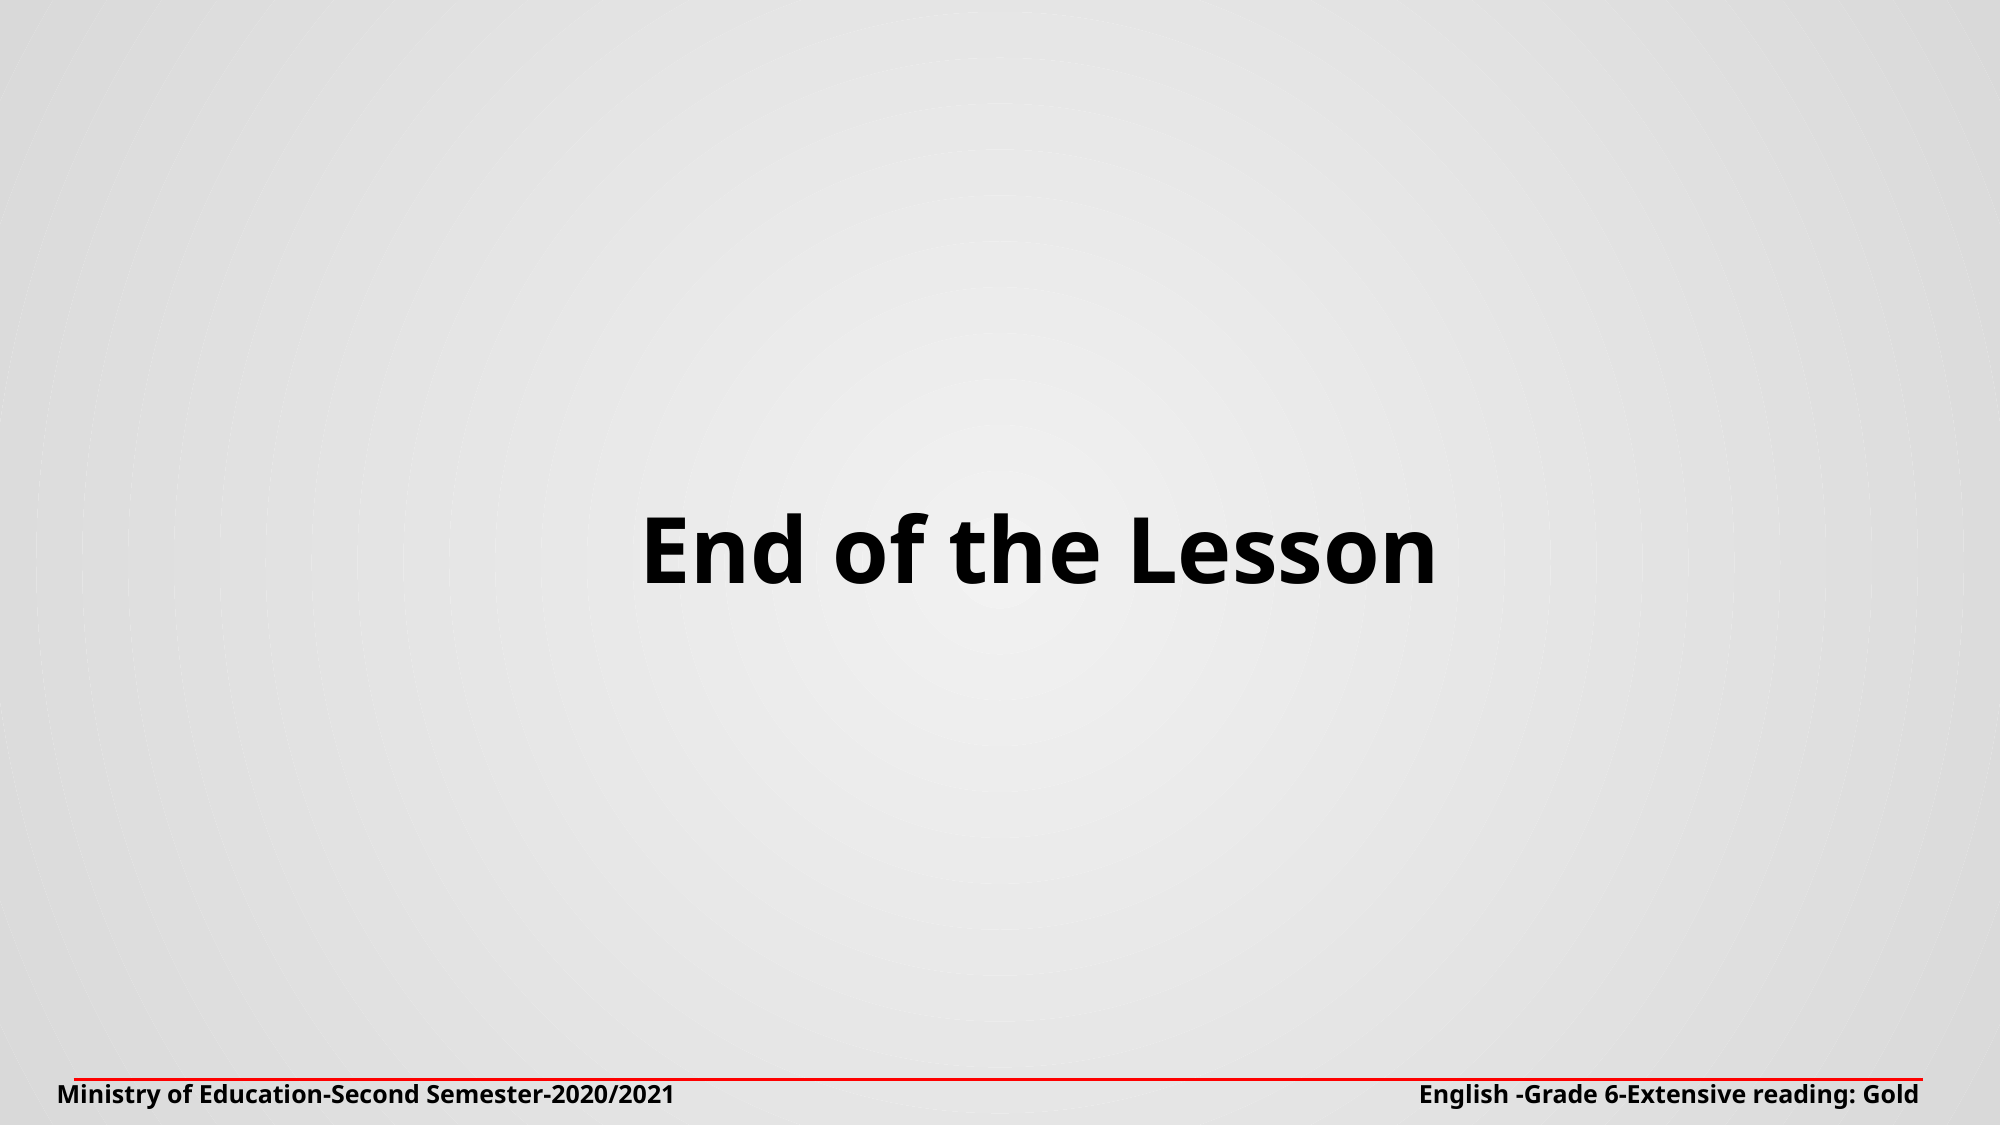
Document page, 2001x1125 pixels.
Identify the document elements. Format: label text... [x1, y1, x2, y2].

text_box Ministry of Education-Second Semester-2020/2021 [41, 1071, 692, 1117]
text_box English -Grade 6-Extensive reading: Gold [1404, 1071, 1936, 1117]
text_box End of the Lesson [156, 507, 1924, 588]
